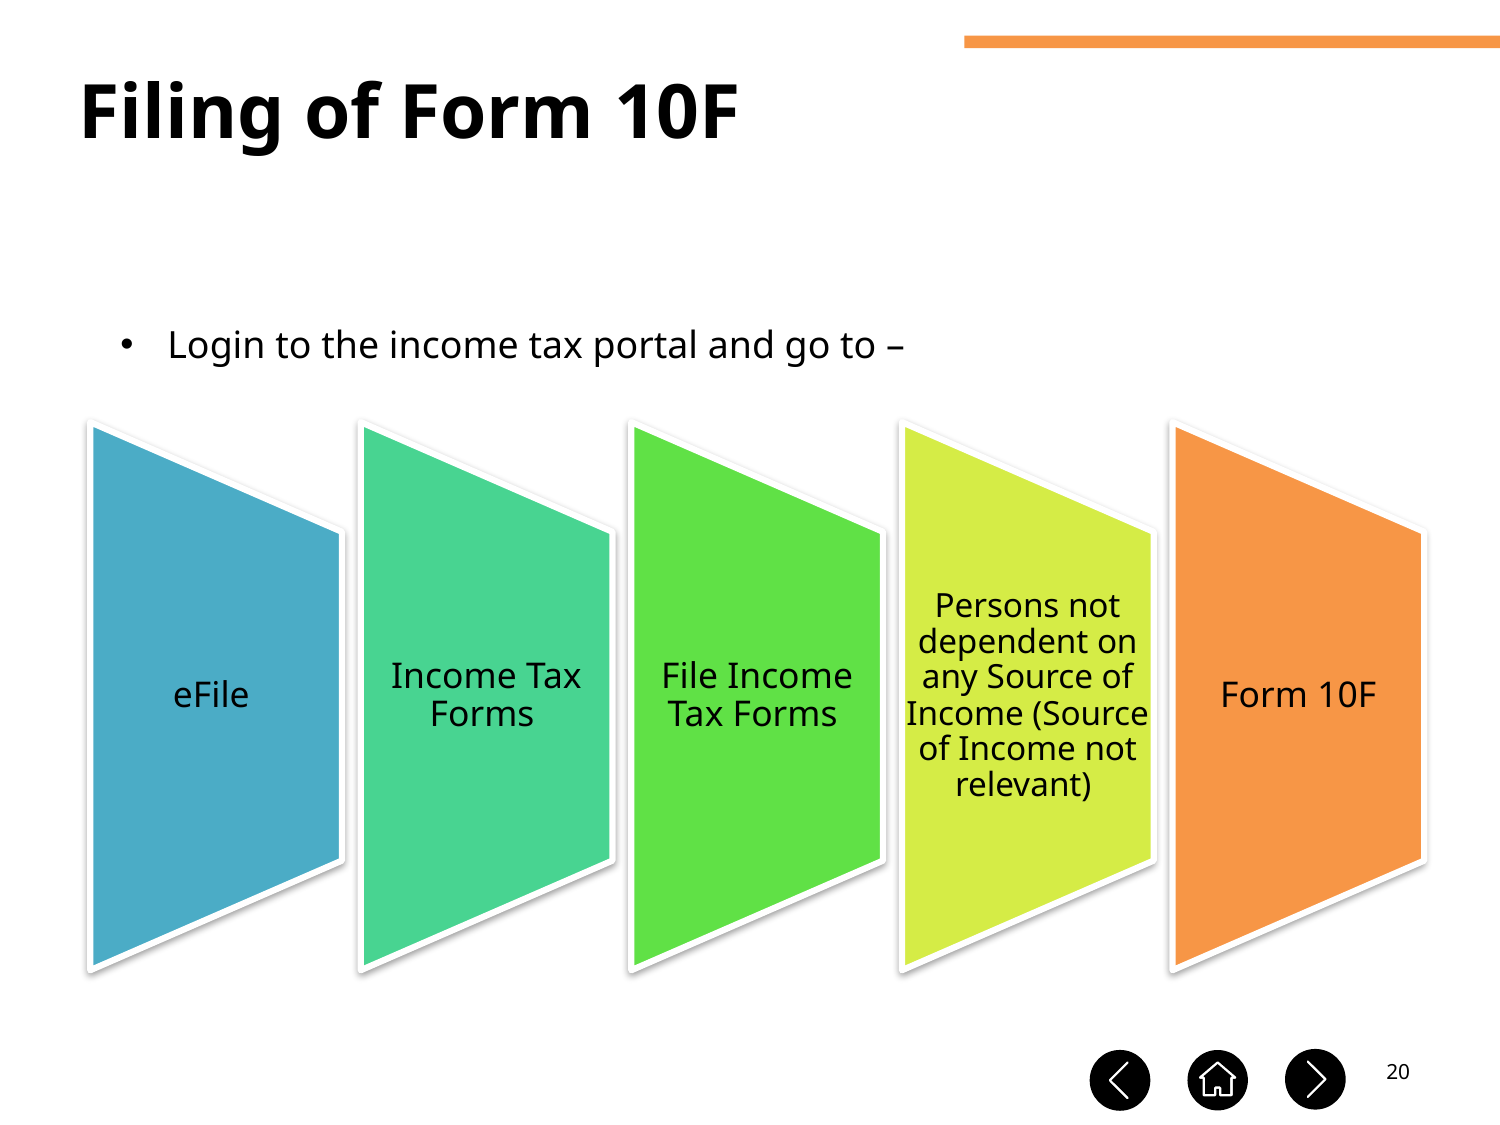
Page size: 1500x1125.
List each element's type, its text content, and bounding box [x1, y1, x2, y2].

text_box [89, 421, 1426, 971]
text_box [1089, 1048, 1346, 1111]
text_box [962, 34, 1500, 50]
slide_number 20 [1074, 1042, 1425, 1103]
text_box Filing of Form 10F [61, 48, 1401, 260]
text_box Login to the income tax portal and go to – [105, 313, 1399, 419]
